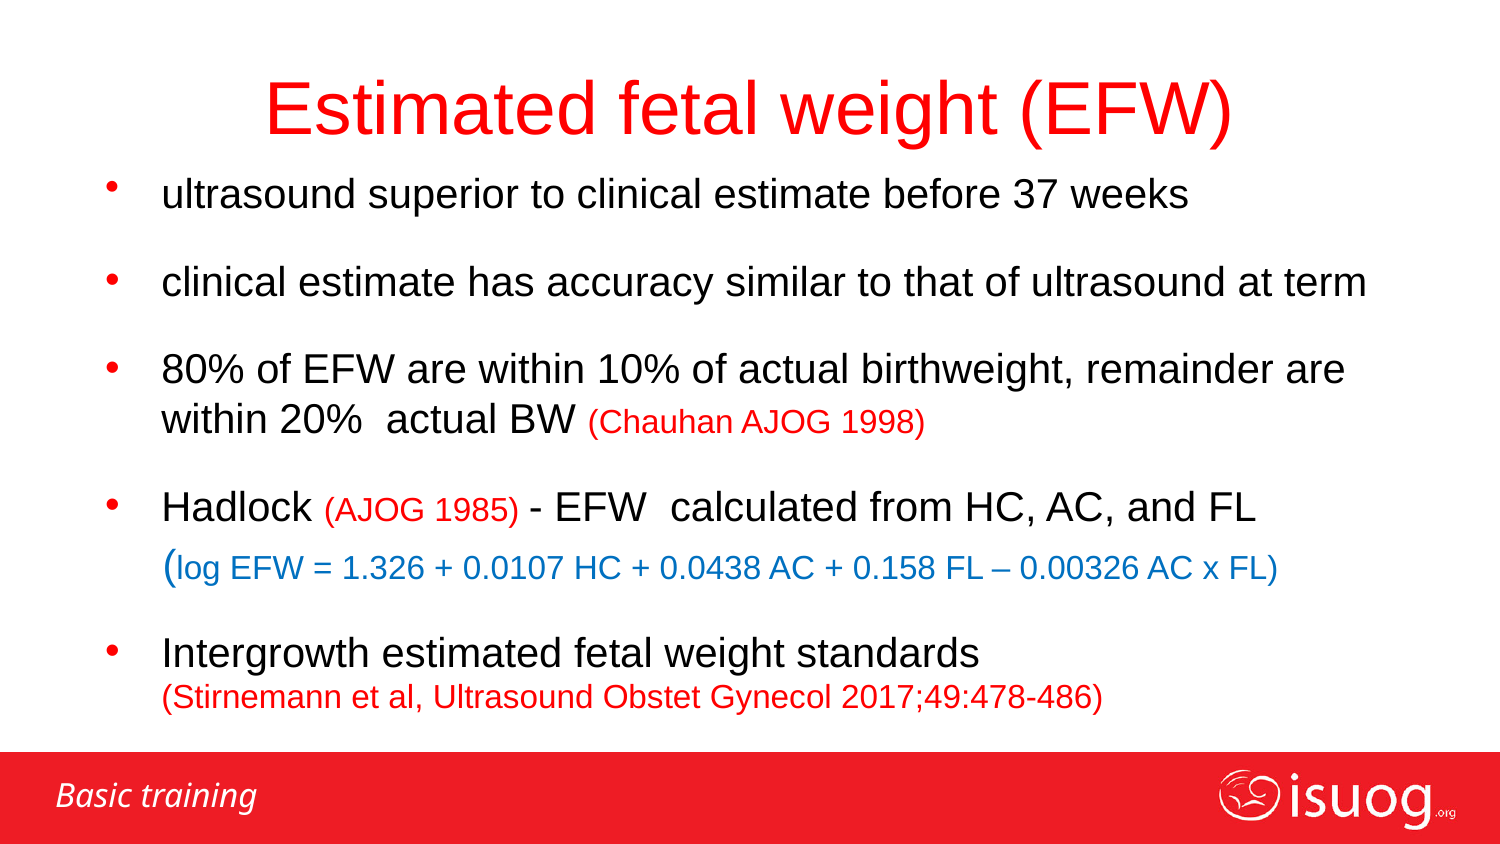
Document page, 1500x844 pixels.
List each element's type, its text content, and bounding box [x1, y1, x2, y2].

picture [0, 752, 1500, 844]
title Estimated fetal weight (EFW) [75, 33, 1425, 175]
list ultrasound superior to clinical estimate before 37 weeks clinical estimate has accuracy similar to that of ultrasound at term 80% of EFW are within 10% of actual birthweight, remainder are within 20% actual BW (Chauhan AJOG 1998) Hadlock (AJOG 1985) - EFW calculated from HC, AC, and FL (log EFW = 1.326 + 0.0107 HC + 0.0438 AC + 0.158 FL – 0.00326 AC x FL) Intergrowth estimated fetal weight standards (Stirnemann et al, Ultrasound Obstet Gynecol 2017;49:478-486) [90, 159, 1440, 717]
